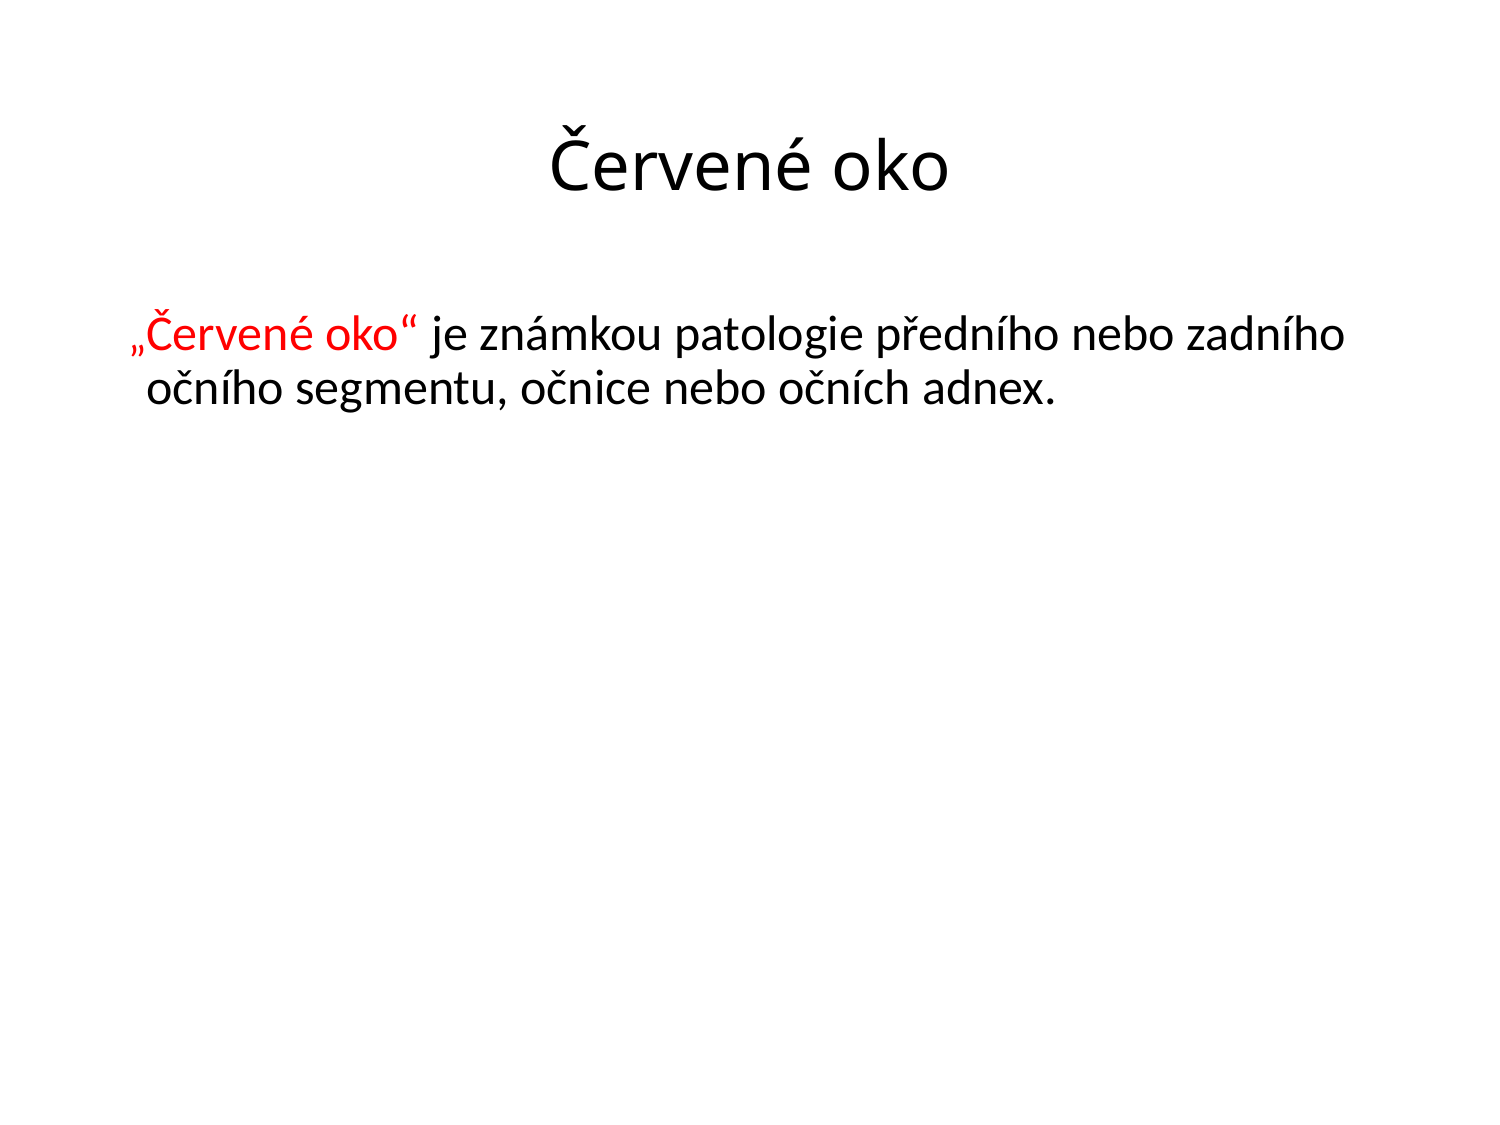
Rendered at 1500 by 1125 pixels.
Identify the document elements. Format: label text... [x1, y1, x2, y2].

list „Červené oko“ je známkou patologie předního nebo zadního očního segmentu, očnice nebo očních adnex. [103, 299, 1397, 1014]
title Červené oko [103, 59, 1397, 278]
